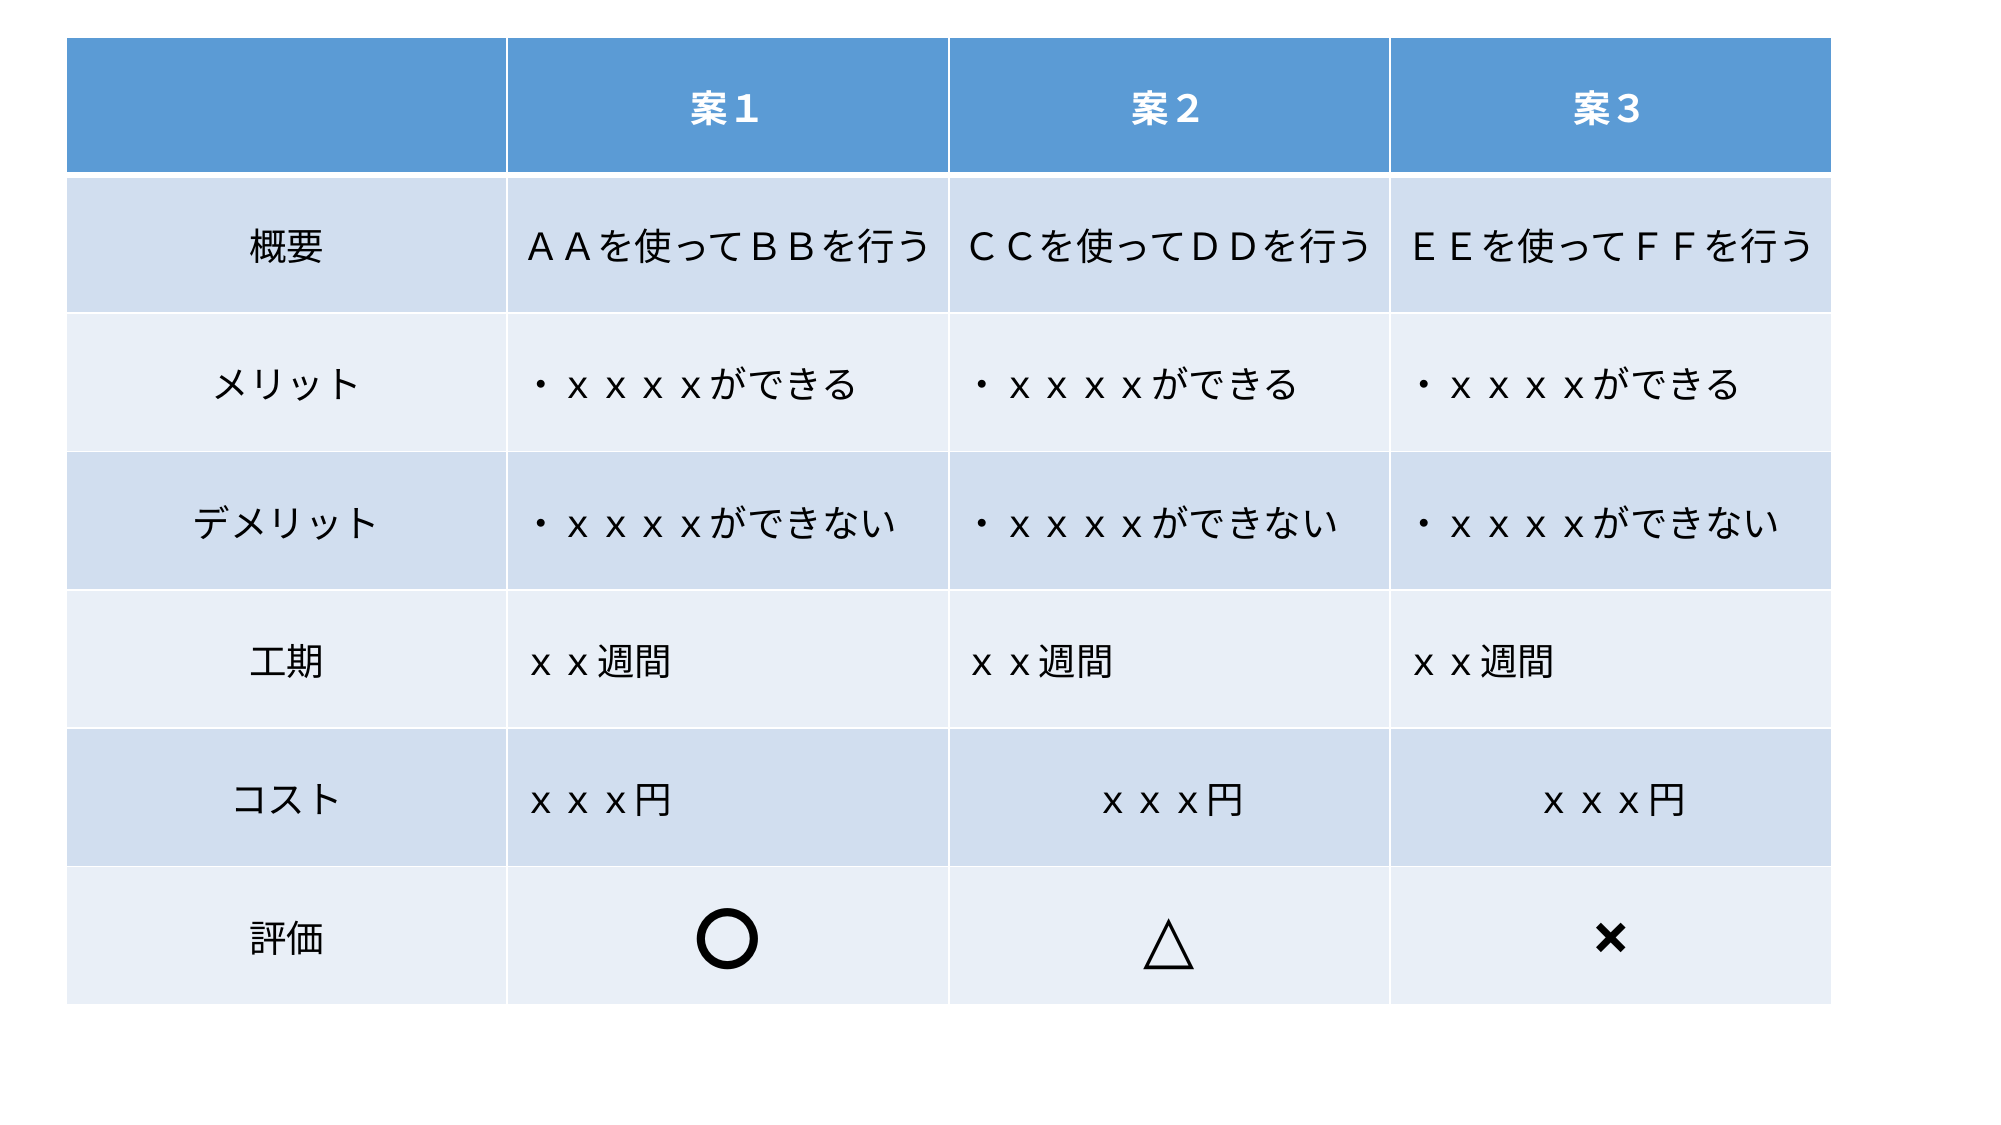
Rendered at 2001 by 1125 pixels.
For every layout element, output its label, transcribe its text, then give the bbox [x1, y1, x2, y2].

table_cell △ [950, 867, 1389, 1004]
table_cell ｘｘｘ円 [950, 729, 1389, 866]
table_cell ・ｘｘｘｘができる [1391, 314, 1831, 451]
table_header 案３ [1391, 38, 1831, 172]
table_header 案２ [950, 38, 1389, 172]
table_cell ・ｘｘｘｘができない [950, 452, 1389, 589]
table_cell ｘｘ週間 [1391, 591, 1831, 727]
table_cell 評価 [67, 867, 506, 1004]
table_cell ｘｘ週間 [508, 591, 948, 727]
table_cell メリット [67, 314, 506, 451]
table_cell 〇 [508, 867, 948, 1004]
table_cell ｘｘｘ円 [508, 729, 948, 866]
table_cell ＡＡを使ってＢＢを行う [508, 178, 948, 312]
table_cell ・ｘｘｘｘができる [950, 314, 1389, 451]
table_cell ・ｘｘｘｘができない [1391, 452, 1831, 589]
table_cell ・ｘｘｘｘができない [508, 452, 948, 589]
table_header [67, 38, 506, 172]
table_cell × [1391, 867, 1831, 1004]
table_header 案１ [508, 38, 948, 172]
table_cell ＣＣを使ってＤＤを行う [950, 178, 1389, 312]
table_cell ・ｘｘｘｘができる [508, 314, 948, 451]
table_cell ｘｘ週間 [950, 591, 1389, 727]
table_cell 工期 [67, 591, 506, 727]
table_cell デメリット [67, 452, 506, 589]
table_cell ｘｘｘ円 [1391, 729, 1831, 866]
table_cell ＥＥを使ってＦＦを行う [1391, 178, 1831, 312]
table_cell コスト [67, 729, 506, 866]
table_cell 概要 [67, 178, 506, 312]
